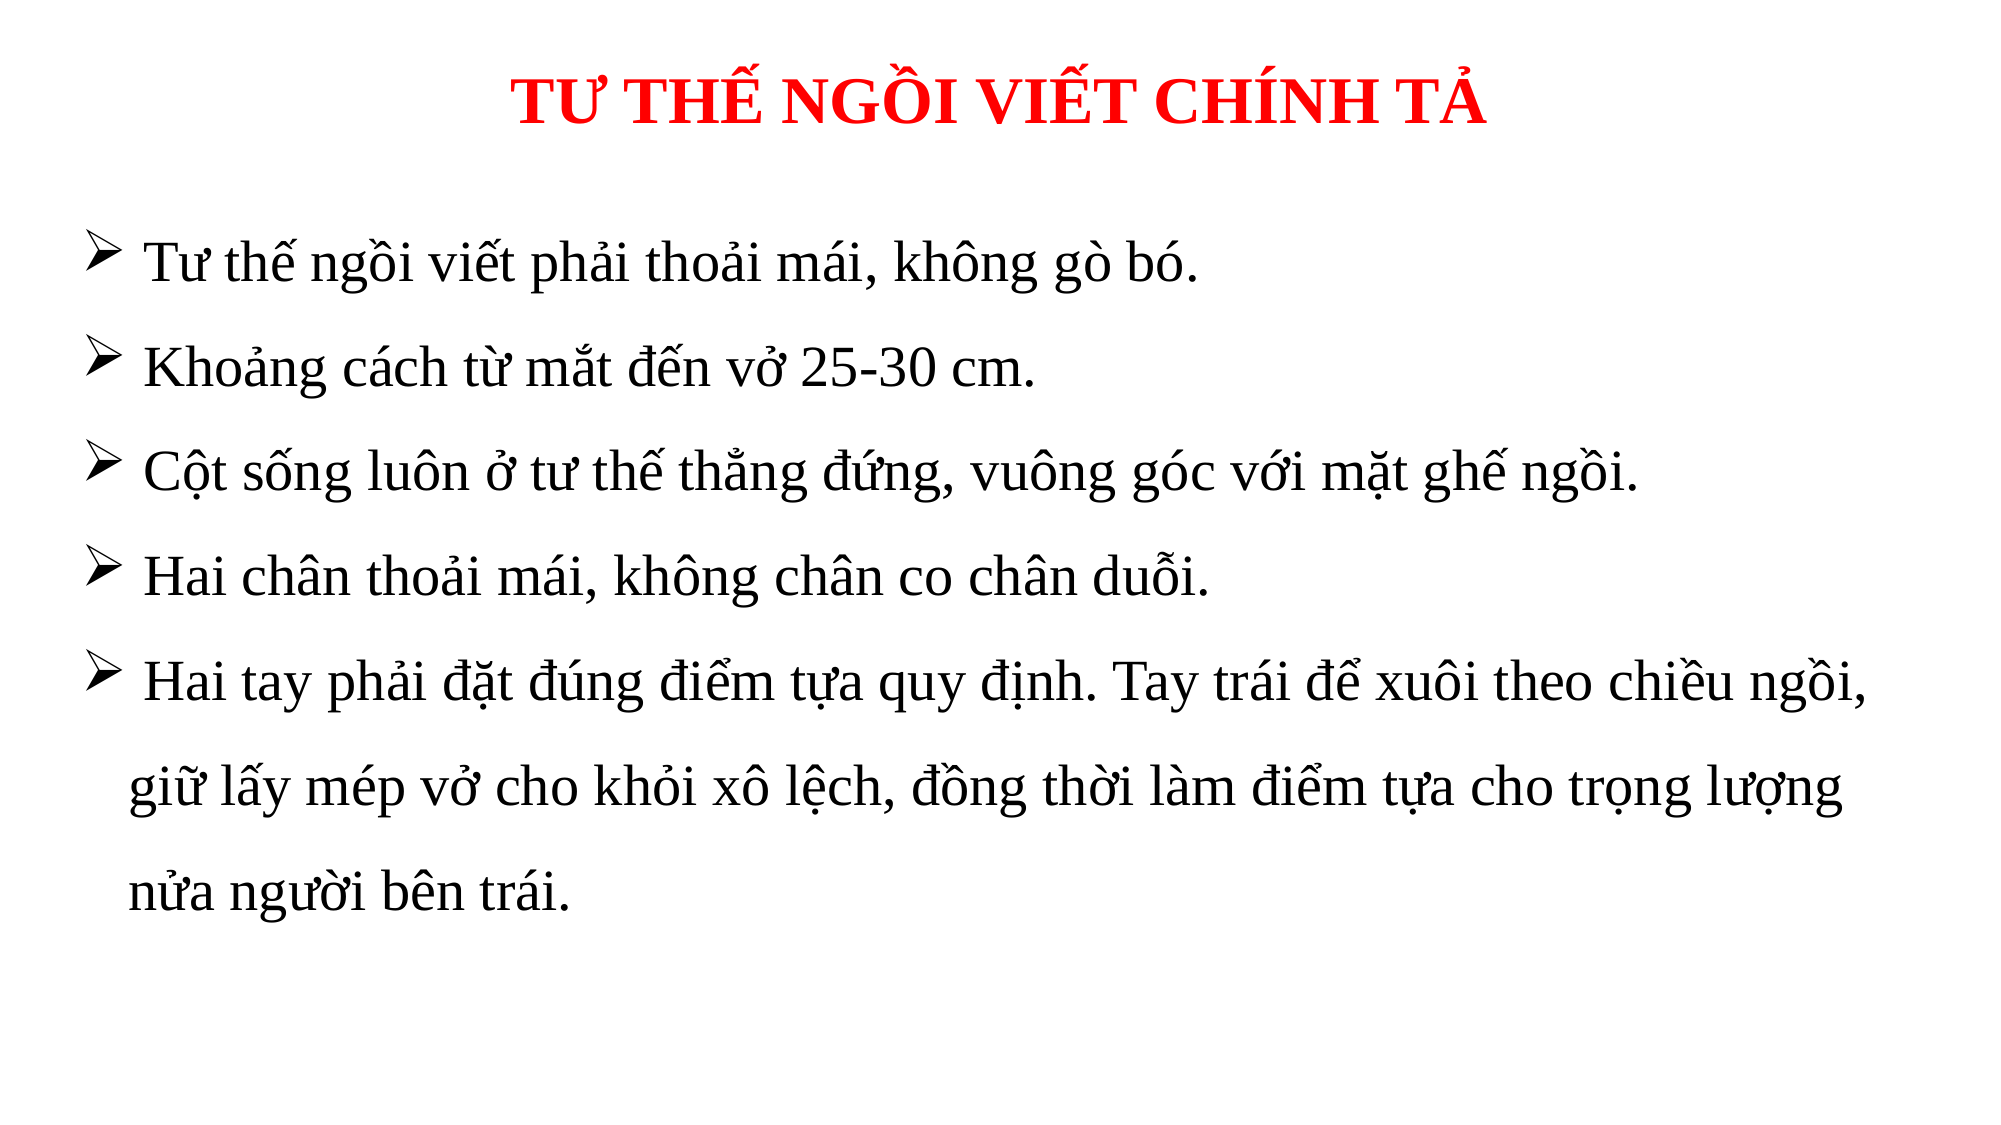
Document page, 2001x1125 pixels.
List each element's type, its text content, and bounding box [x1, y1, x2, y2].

title TƯ THẾ NGỒI VIẾT CHÍNH TẢ [137, 22, 1863, 180]
text_box Tư thế ngồi viết phải thoải mái, không gò bó. Khoảng cách từ mắt đến vở 25-30 cm. Cột sống luôn ở tư thế thẳng đứng, vuông góc với mặt ghế ngồi. Hai chân thoải mái, không chân co chân duỗi. Hai tay phải đặt đúng điểm tựa quy định. Tay trái để xuôi theo chiều ngồi, giữ lấy mép vở cho khỏi xô lệch, đồng thời làm điểm tựa cho trọng lượng nửa người bên trái. [67, 180, 1908, 930]
